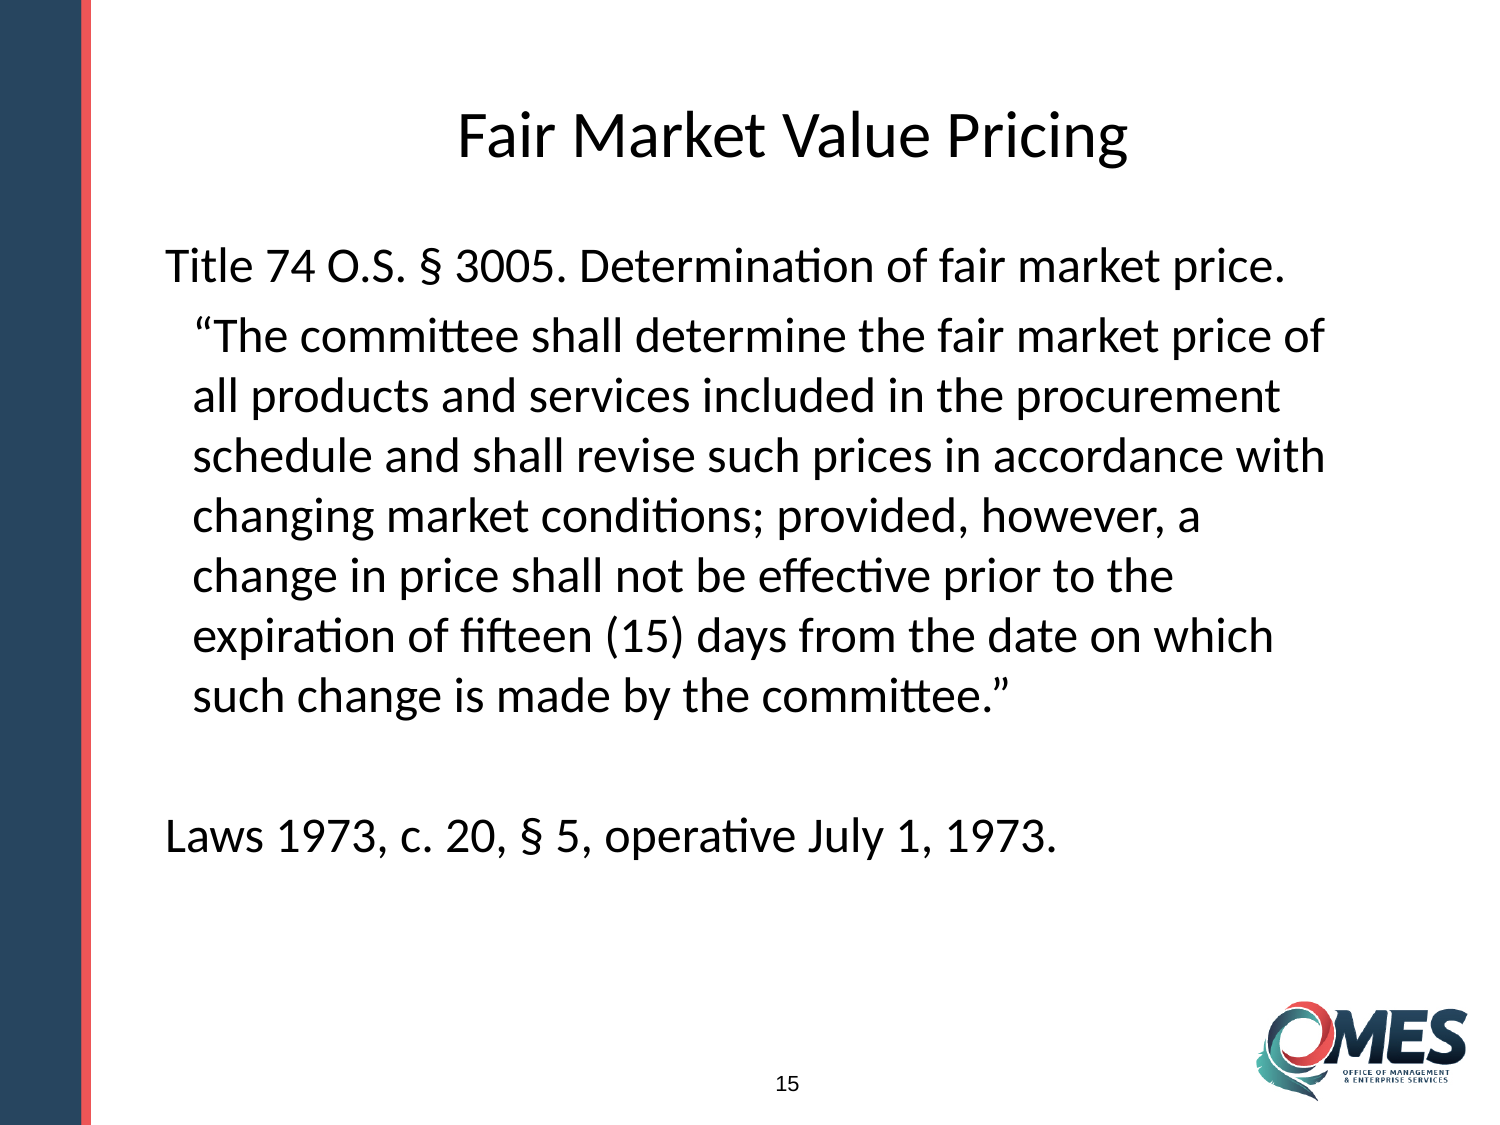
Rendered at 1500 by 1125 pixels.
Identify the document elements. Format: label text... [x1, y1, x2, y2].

list Title 74 O.S. § 3005. Determination of fair market price. “The committee shall determine the fair market price of all products and services included in the procurement schedule and shall revise such prices in accordance with changing market conditions; provided, however, a change in price shall not be effective prior to the expiration of fifteen (15) days from the date on which such change is made by the committee.” Laws 1973, c. 20, § 5, operative July 1, 1973. [150, 224, 1350, 968]
picture [0, 0, 1500, 1125]
slide_number 15 [612, 1062, 963, 1103]
title Fair Market Value Pricing [99, 37, 1488, 225]
